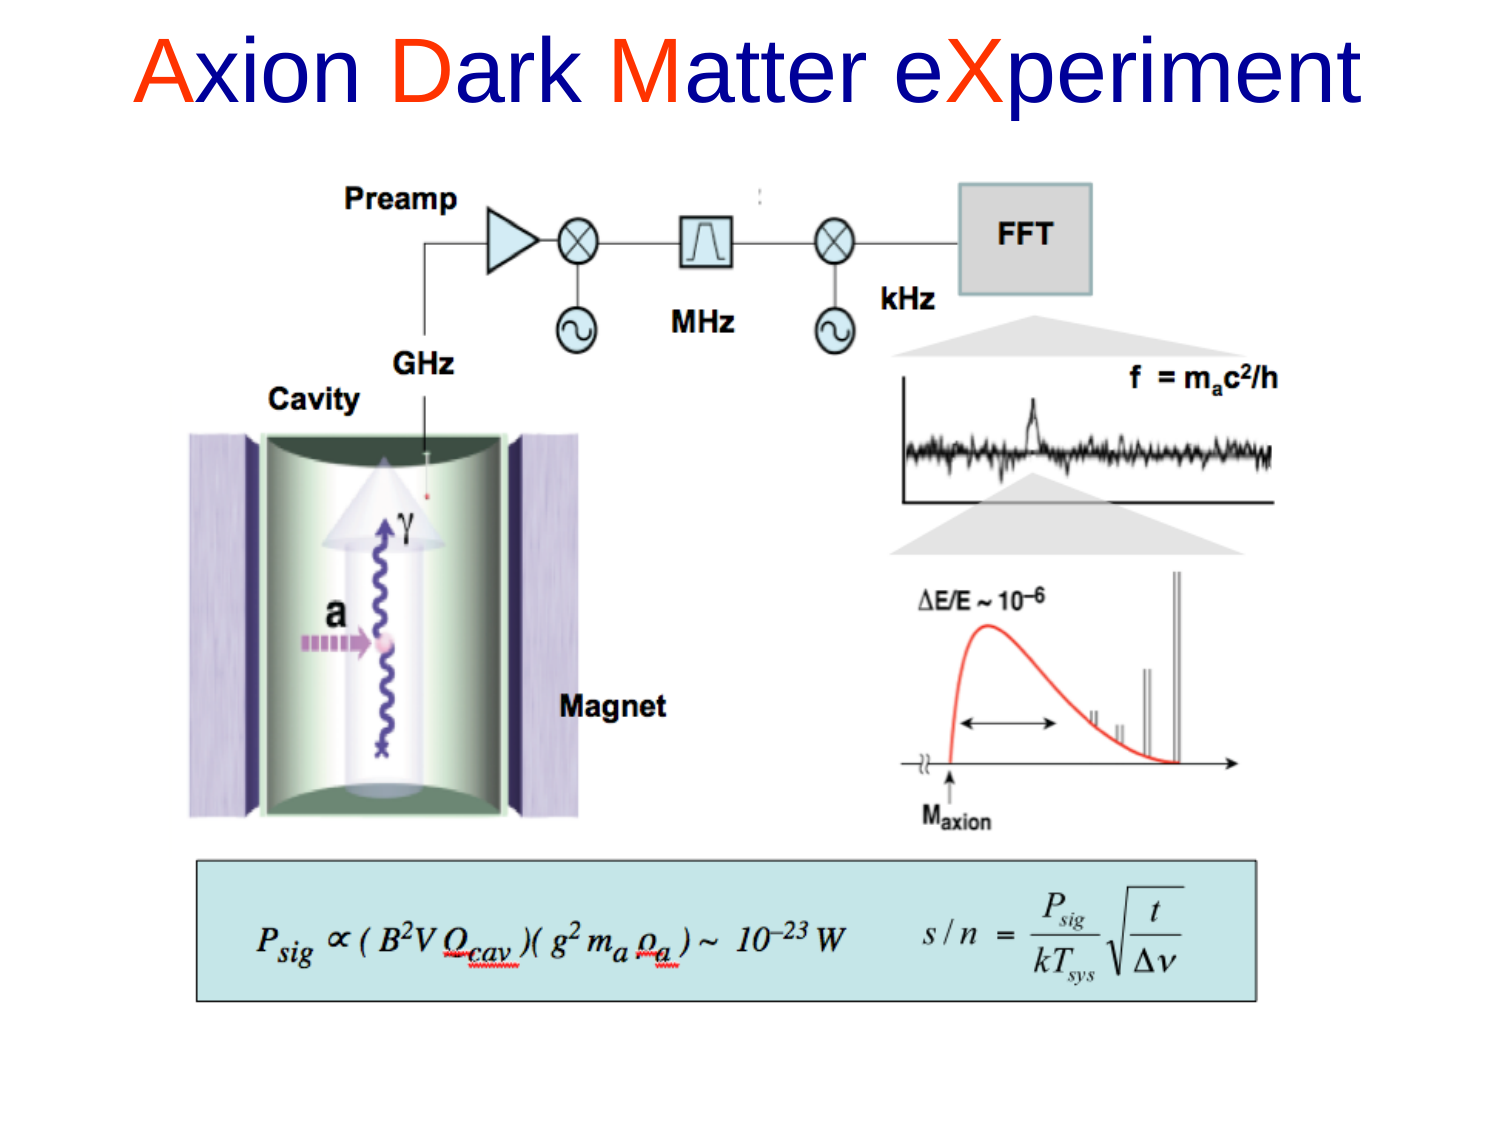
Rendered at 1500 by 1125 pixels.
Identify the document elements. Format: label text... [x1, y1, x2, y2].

title Axion Dark Matter eXperiment [72, 0, 1424, 132]
picture [149, 157, 1312, 1024]
